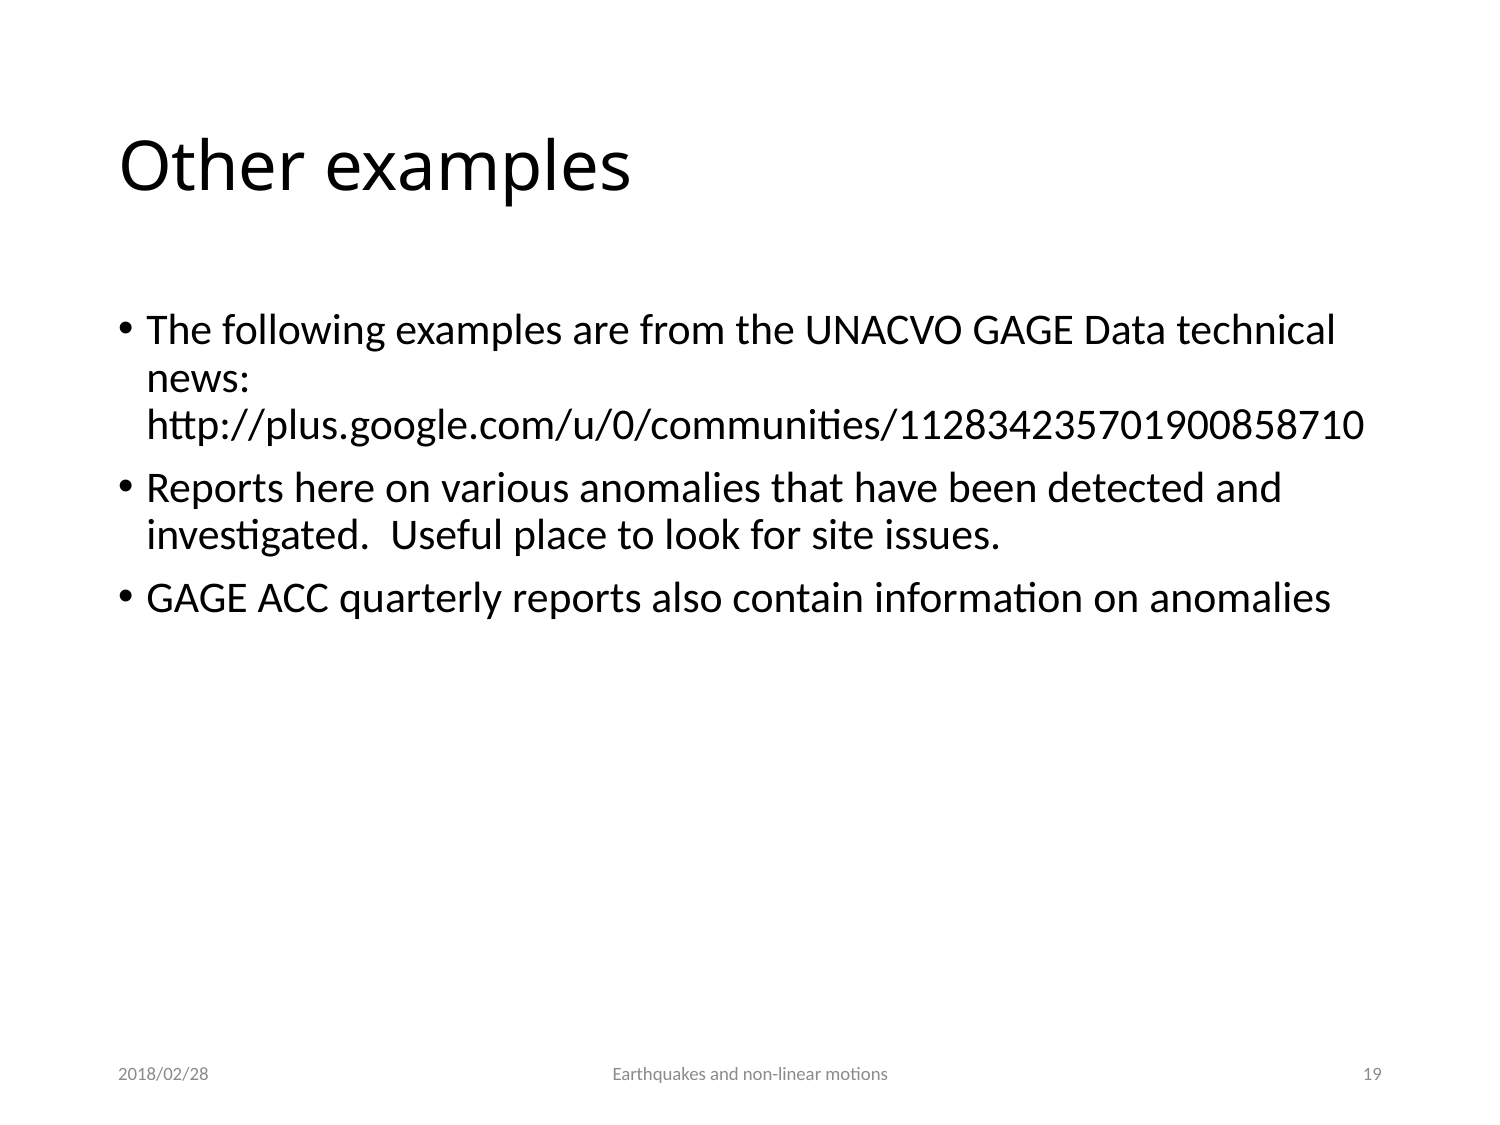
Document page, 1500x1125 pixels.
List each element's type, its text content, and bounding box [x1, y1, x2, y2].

slide_number 18 [1059, 1042, 1397, 1103]
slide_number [103, 1042, 441, 1103]
title Other examples [103, 59, 1397, 278]
list The following examples are from the UNACVO GAGE Data technical news: http://plus.google.com/u/0/communities/112834235701900858710 Reports here on various anomalies that have been detected and investigated. Useful place to look for site issues. GAGE ACC quarterly reports also contain information on anomalies [103, 299, 1397, 1014]
footer Earthquakes and non-linear motions [496, 1042, 1004, 1103]
